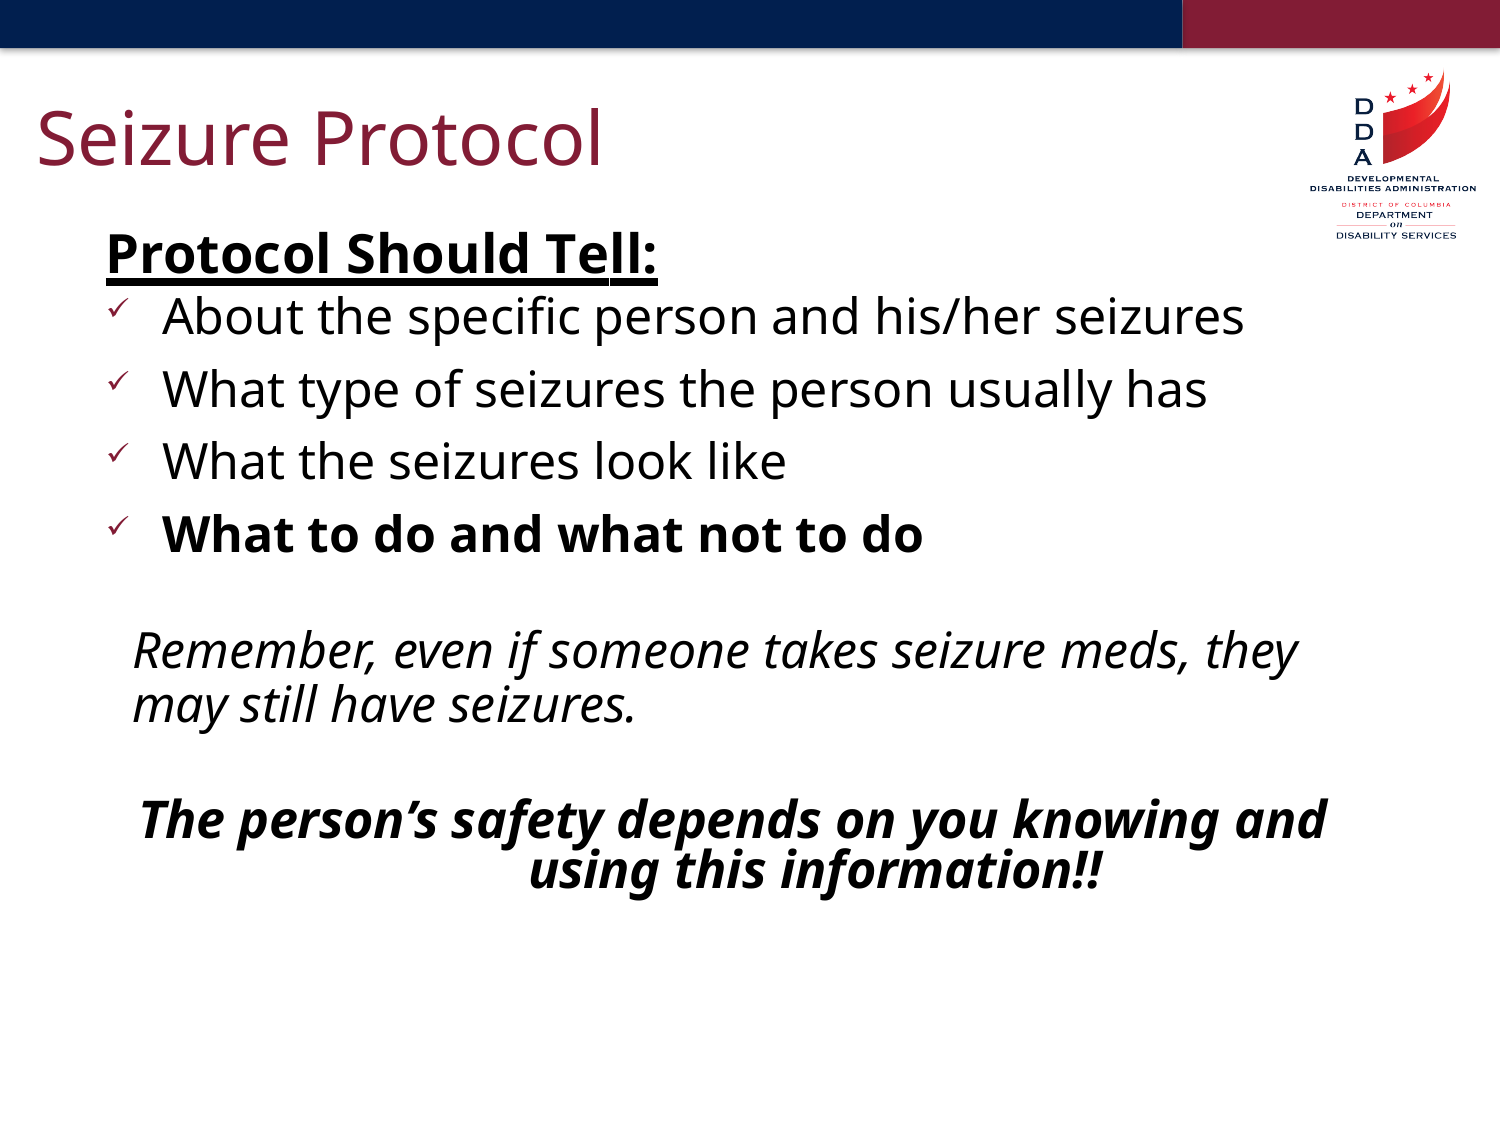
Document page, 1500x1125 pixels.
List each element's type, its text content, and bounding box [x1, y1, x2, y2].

picture [1310, 67, 1476, 239]
title Seizure Protocol [35, 78, 1311, 163]
list Protocol Should Tell: About the specific person and his/her seizures What type of seizures the person usually has What the seizures look like What to do and what not to do Remember, even if someone takes seizure meds, they may still have seizures. The person’s safety depends on you knowing and using this information!! [89, 212, 1364, 985]
